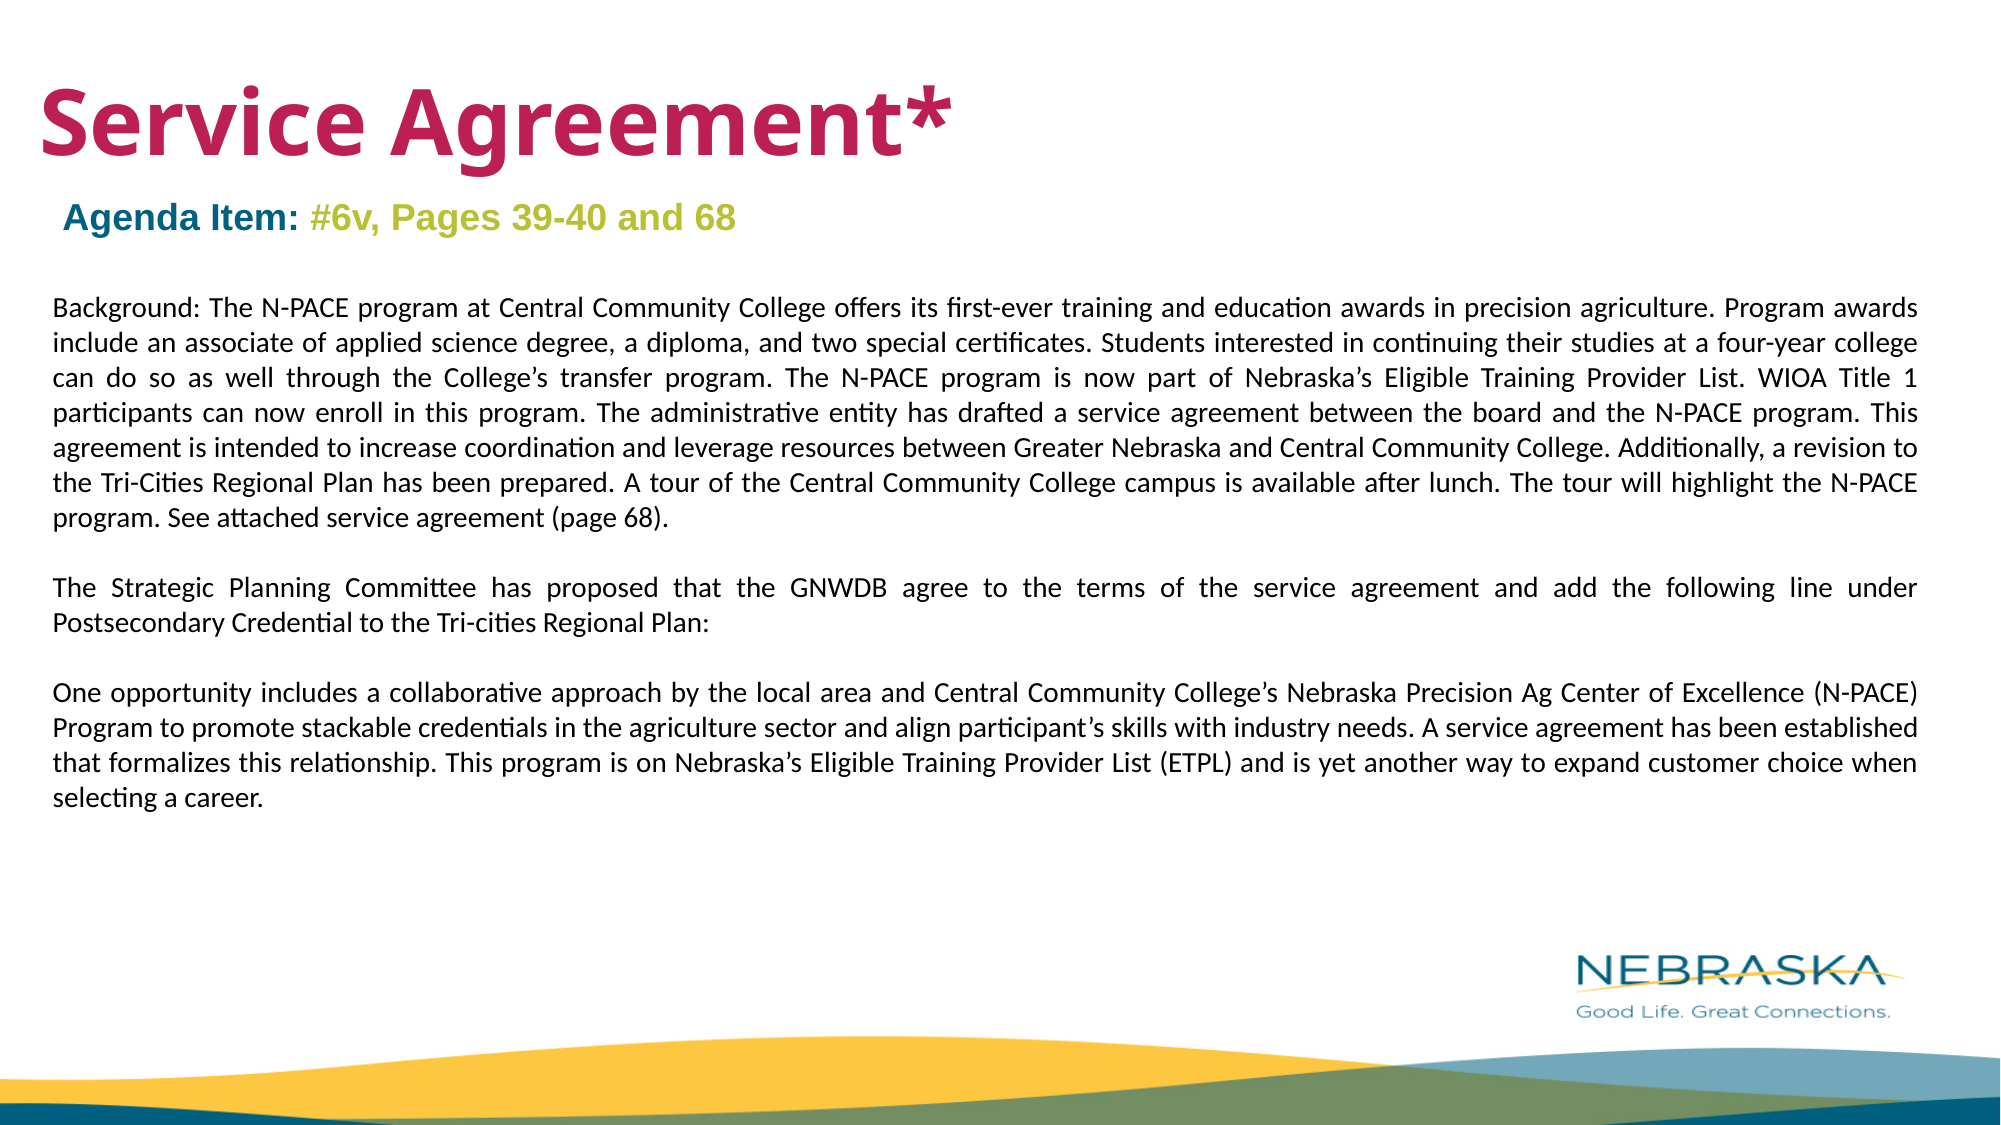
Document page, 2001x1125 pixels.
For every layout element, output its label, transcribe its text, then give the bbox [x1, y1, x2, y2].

text_box Agenda Item: #6v, Pages 39-40 and 68 [47, 182, 782, 246]
text_box Background: The N-PACE program at Central Community College offers its first-ever training and education awards in precision agriculture. Program awards include an associate of applied science degree, a diploma, and two special certificates. Students interested in continuing their studies at a four-year college can do so as well through the College’s transfer program. The N-PACE program is now part of Nebraska’s Eligible Training Provider List. WIOA Title 1 participants can now enroll in this program. The administrative entity has drafted a service agreement between the board and the N-PACE program. This agreement is intended to increase coordination and leverage resources between Greater Nebraska and Central Community College. Additionally, a revision to the Tri-Cities Regional Plan has been prepared. A tour of the Central Community College campus is available after lunch. The tour will highlight the N-PACE program. See attached service agreement (page 68). The Strategic Planning Committee has proposed that the GNWDB agree to the terms of the service agreement and add the following line under Postsecondary Credential to the Tri-cities Regional Plan: One opportunity includes a collaborative approach by the local area and Central Community College’s Nebraska Precision Ag Center of Excellence (N-PACE) Program to promote stackable credentials in the agriculture sector and align participant’s skills with industry needs. A service agreement has been established that formalizes this relationship. This program is on Nebraska’s Eligible Training Provider List (ETPL) and is yet another way to expand customer choice when selecting a career. [38, 246, 1935, 891]
picture [0, 0, 2001, 1125]
text_box Service Agreement* [24, 56, 1042, 181]
